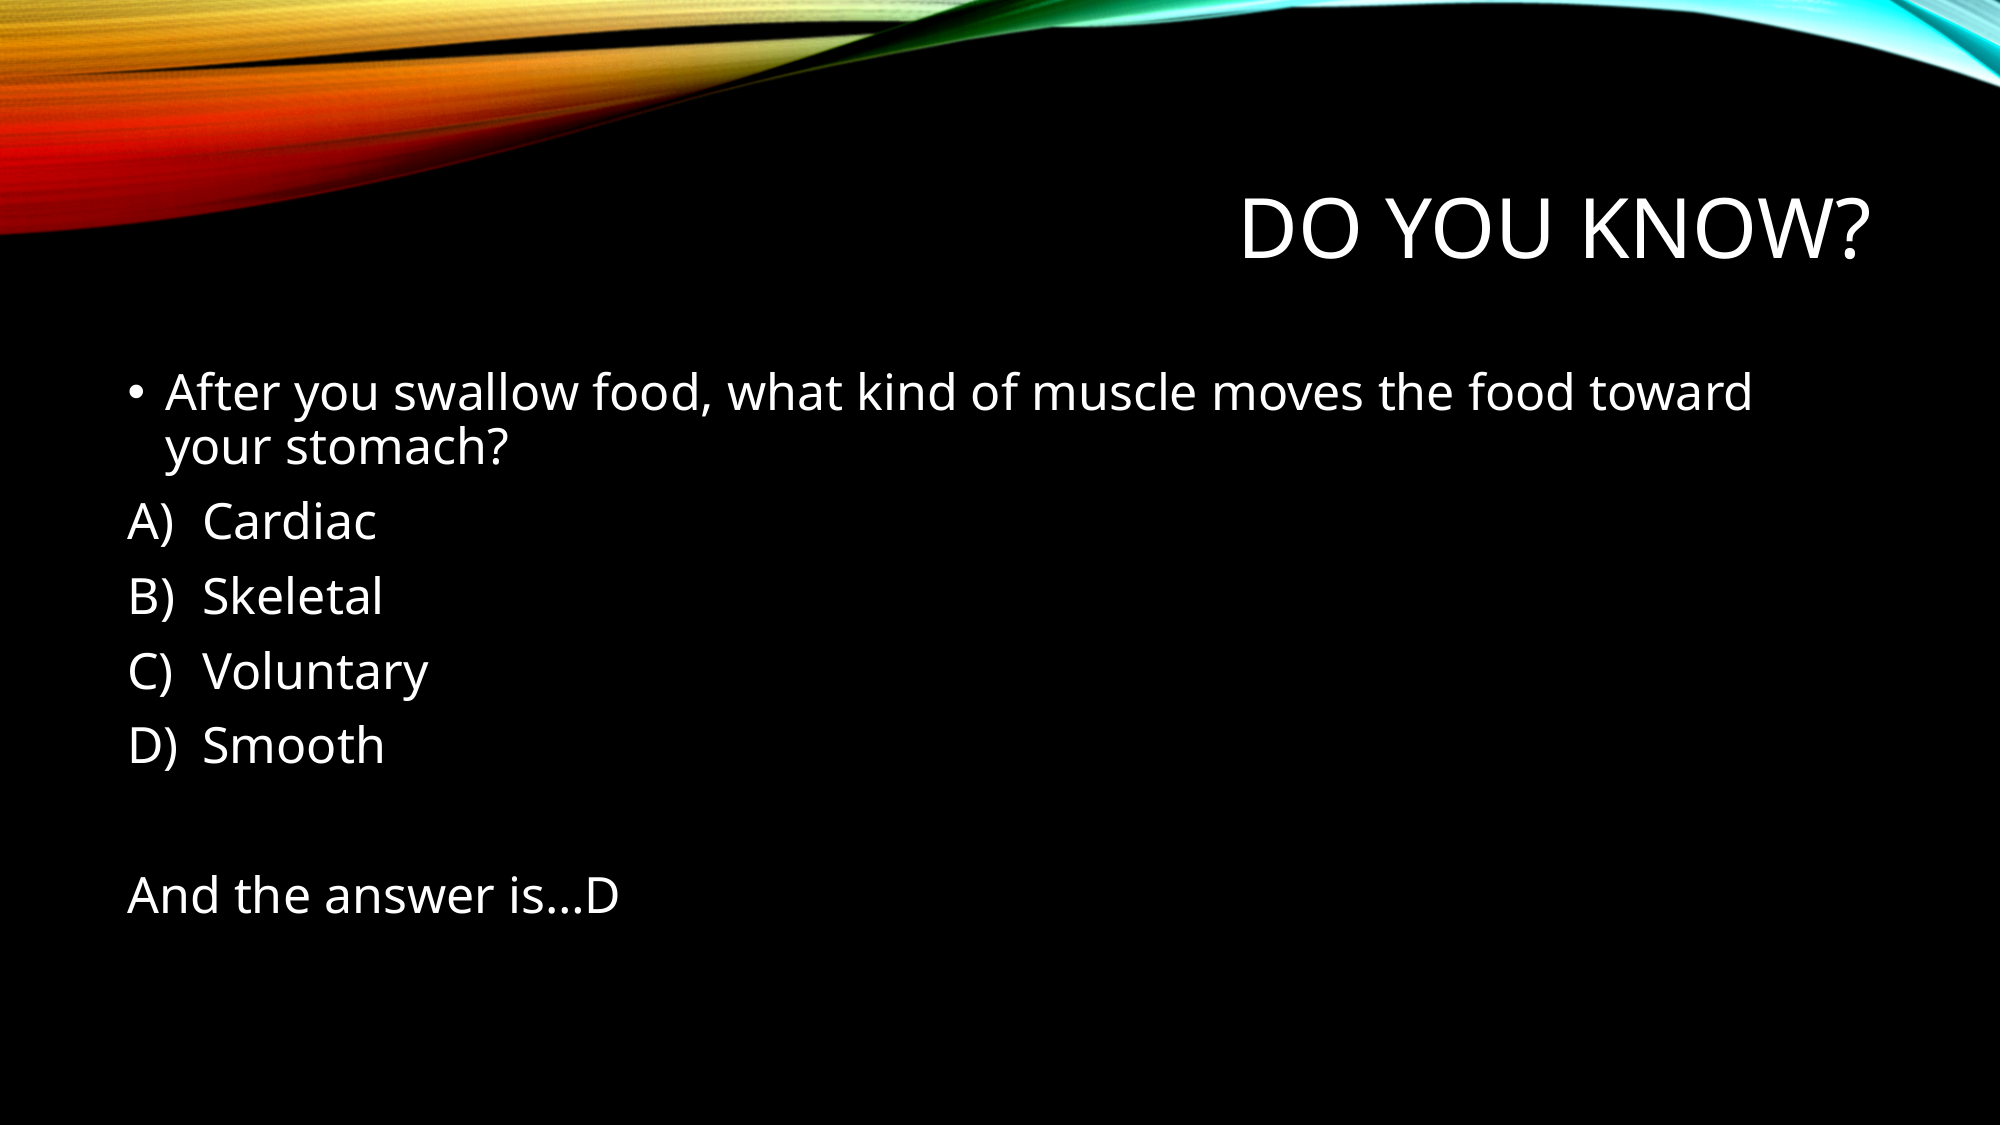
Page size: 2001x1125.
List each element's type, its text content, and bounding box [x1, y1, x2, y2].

picture [0, 0, 2000, 237]
list After you swallow food, what kind of muscle moves the food toward your stomach? Cardiac Skeletal Voluntary Smooth And the answer is…D [112, 360, 1888, 1021]
title Do you know? [474, 125, 1888, 338]
